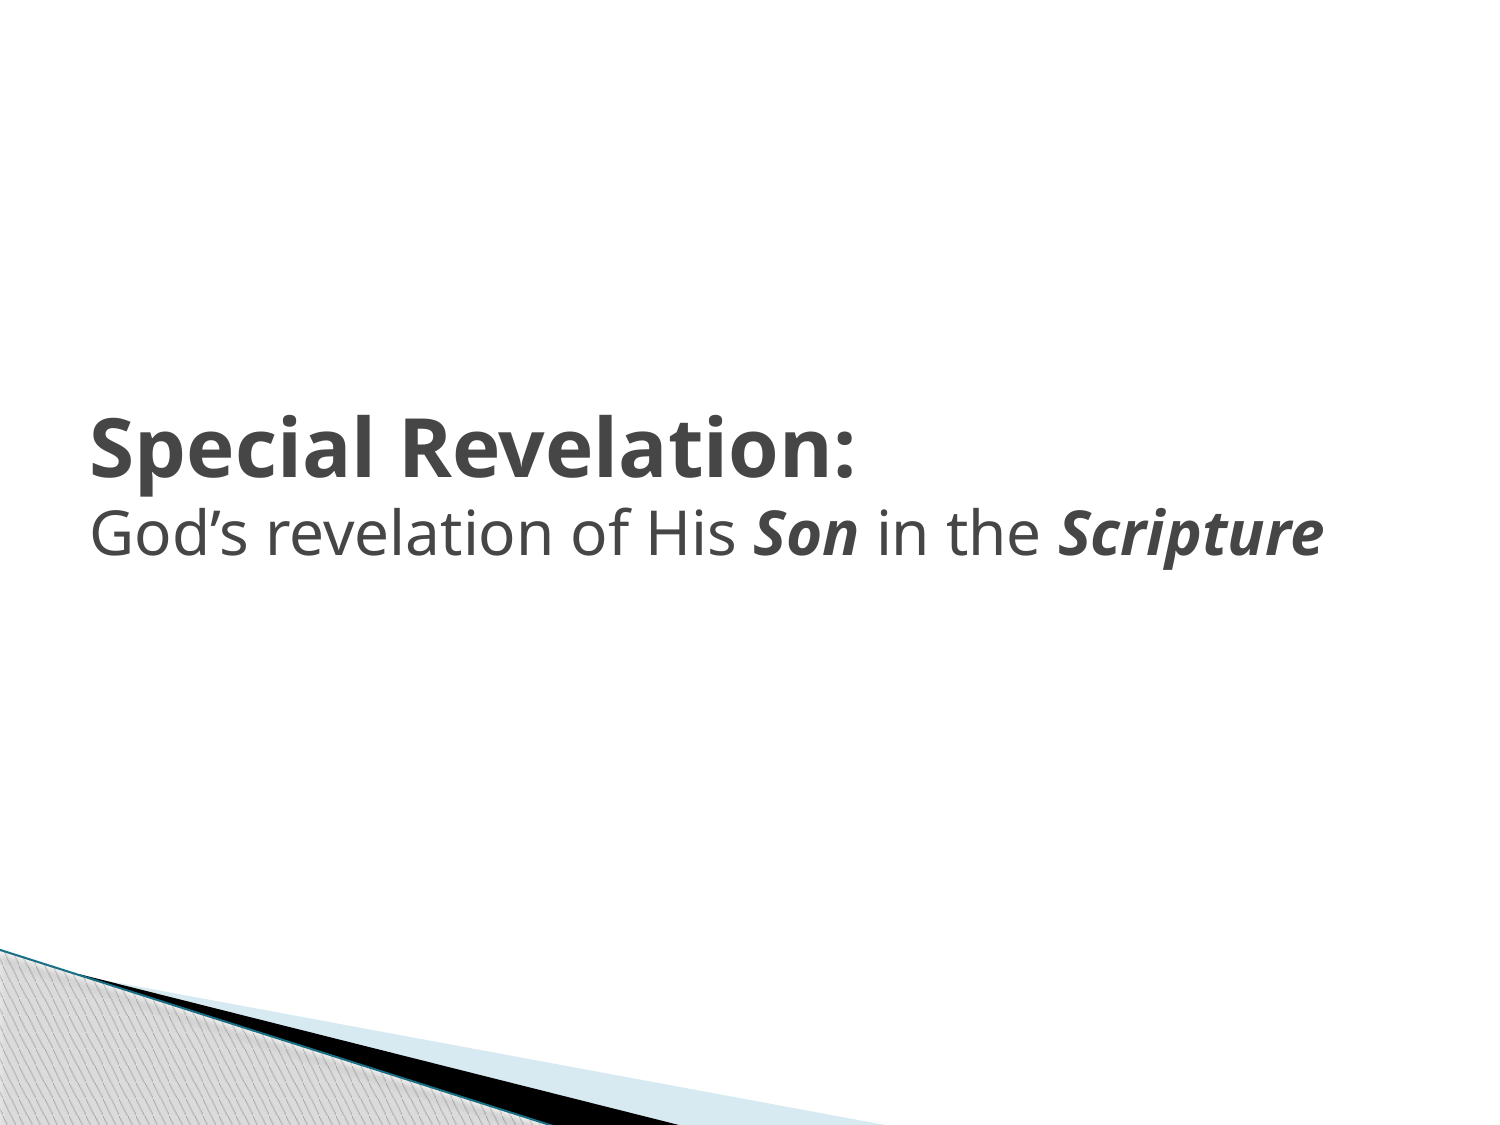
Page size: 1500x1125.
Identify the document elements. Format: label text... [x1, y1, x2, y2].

title Special Revelation: God’s revelation of His Son in the Scripture [75, 387, 1425, 575]
